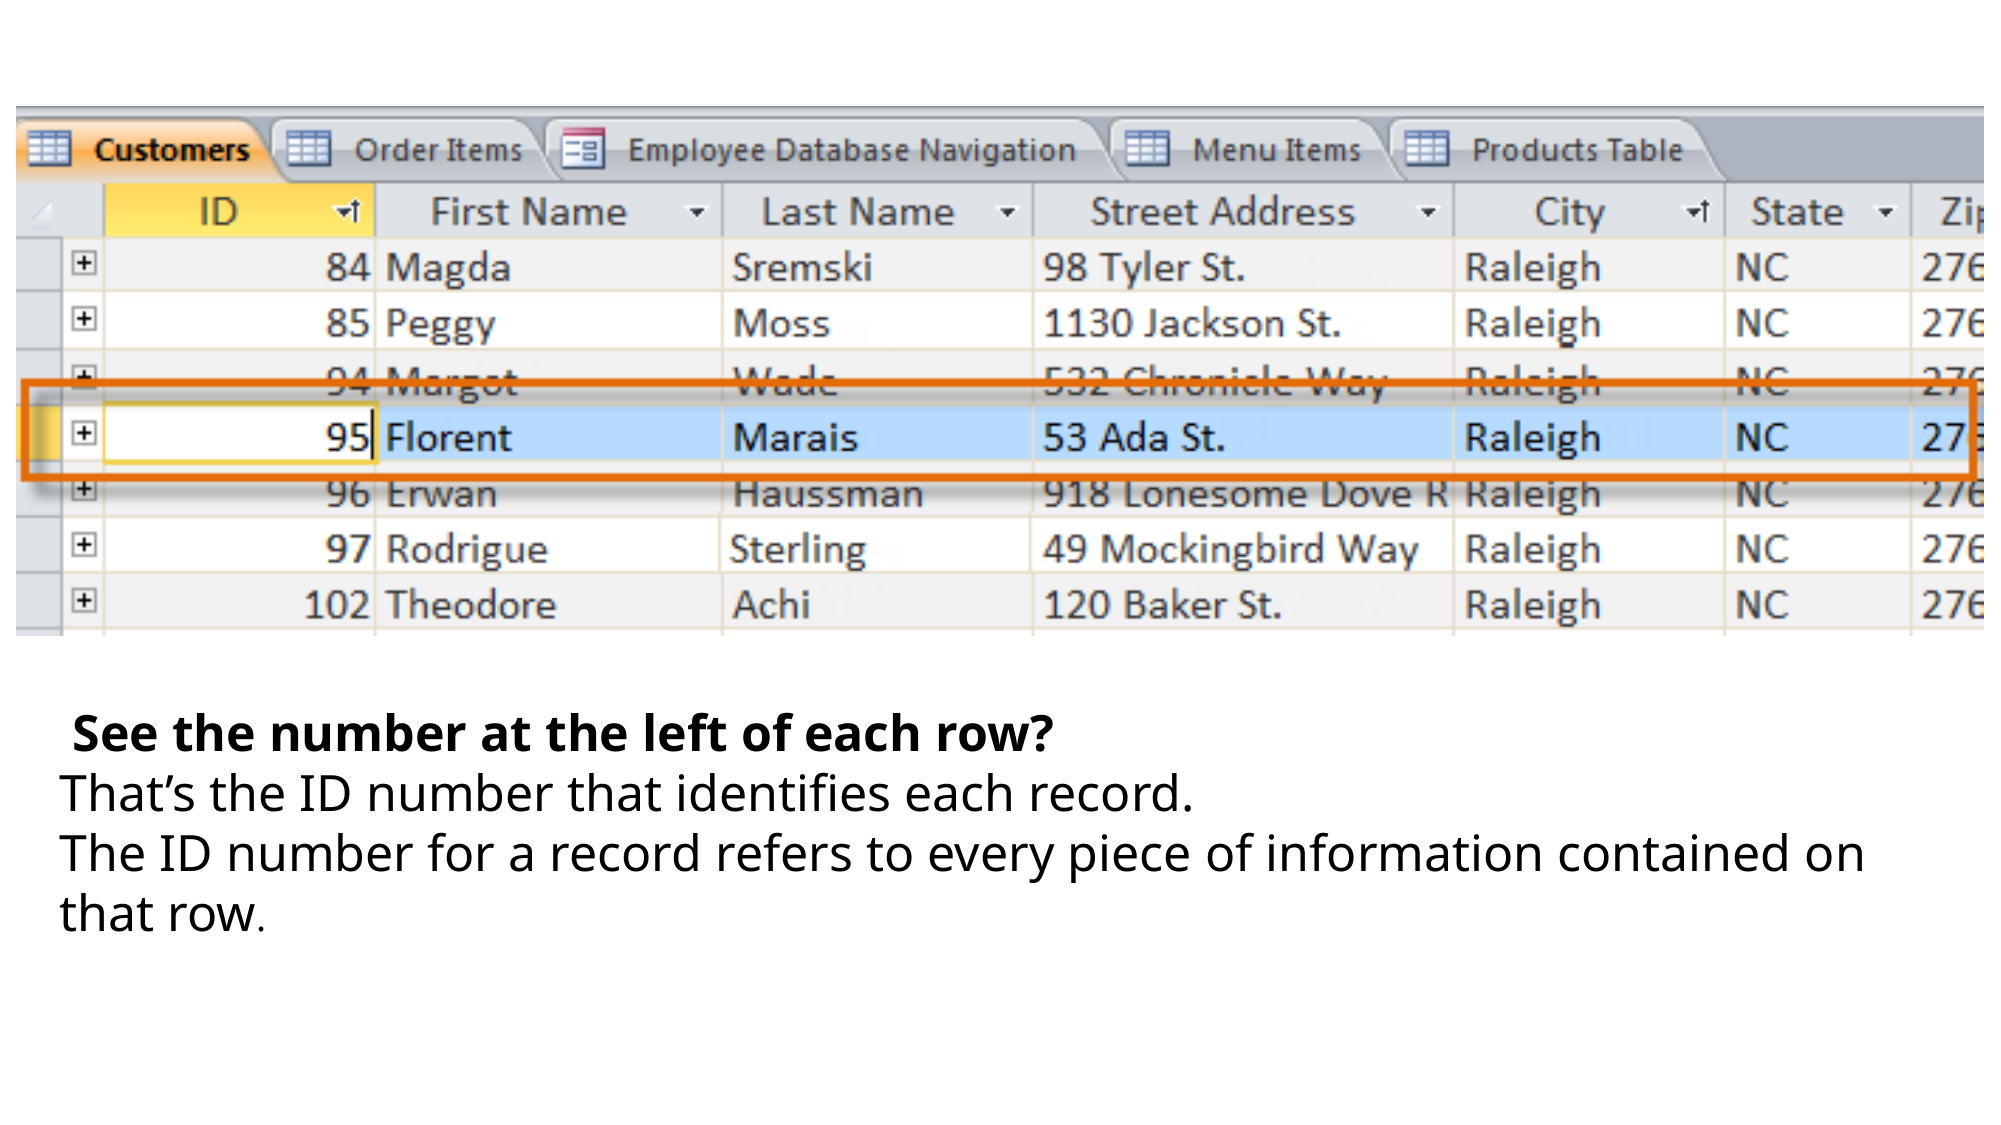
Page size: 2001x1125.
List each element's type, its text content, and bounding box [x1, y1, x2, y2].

picture [16, 105, 1984, 637]
text_box See the number at the left of each row? That’s the ID number that identifies each record. The ID number for a record refers to every piece of information contained on that row. [45, 694, 1914, 949]
